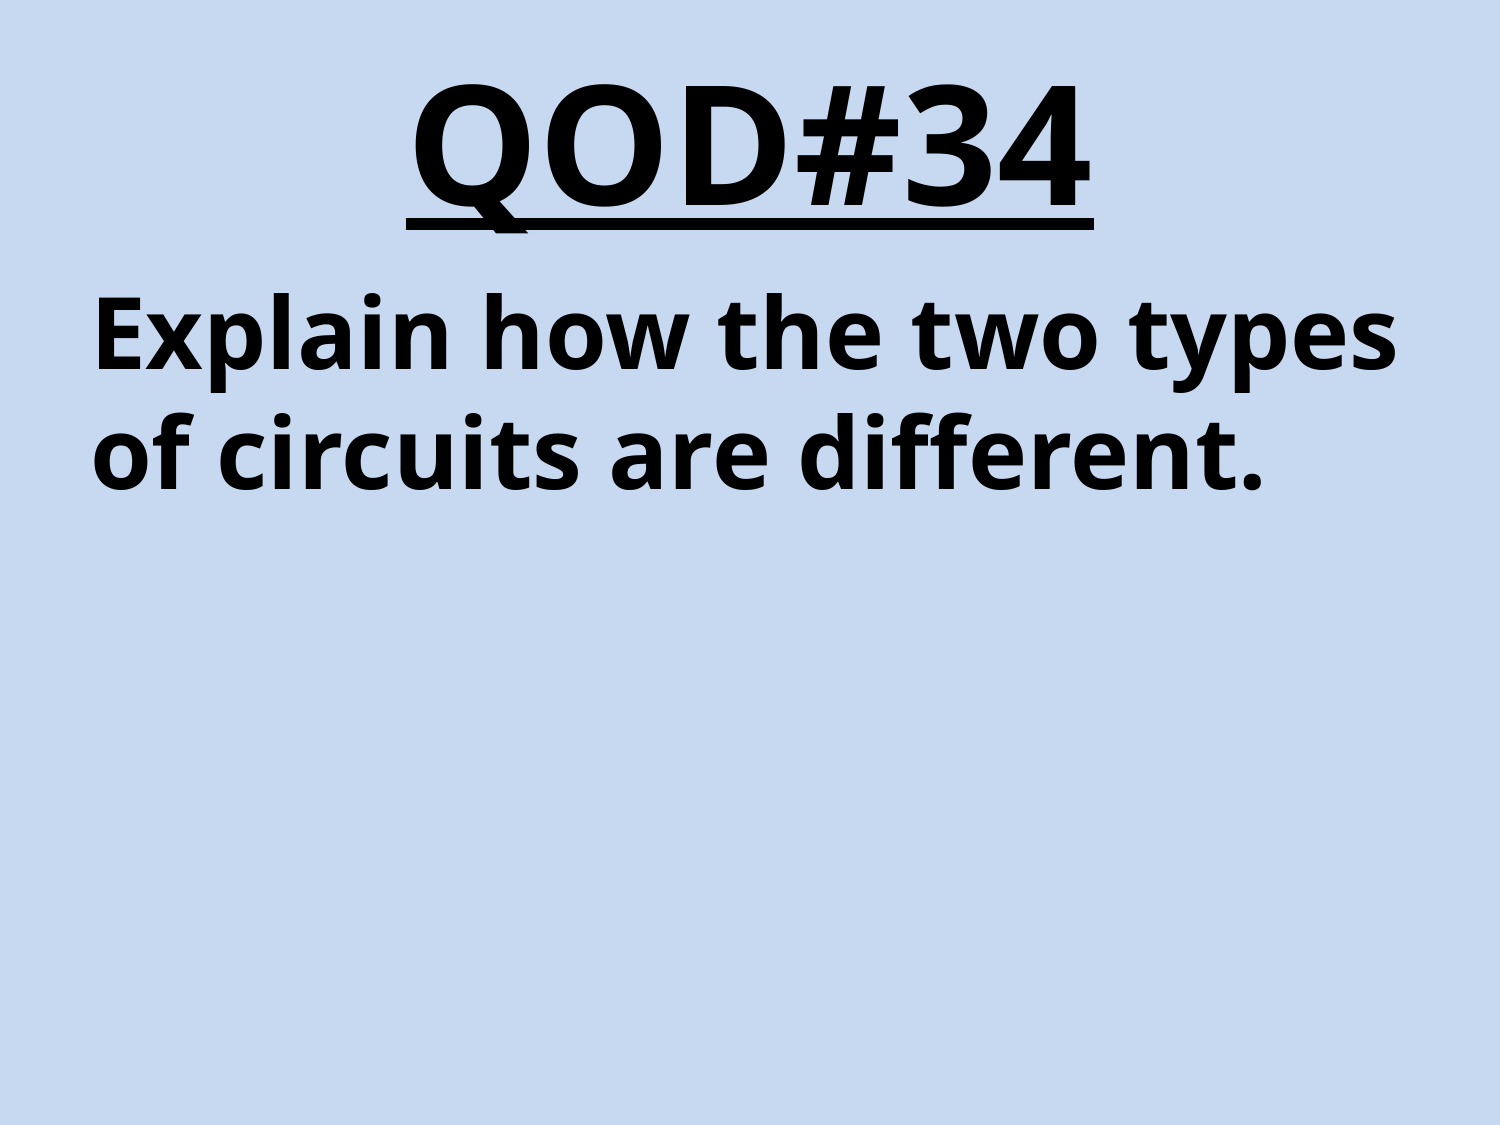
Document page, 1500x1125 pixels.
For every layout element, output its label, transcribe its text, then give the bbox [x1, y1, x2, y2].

title QOD#34 [75, 45, 1425, 233]
list Explain how the two types of circuits are different. [75, 262, 1425, 1005]
